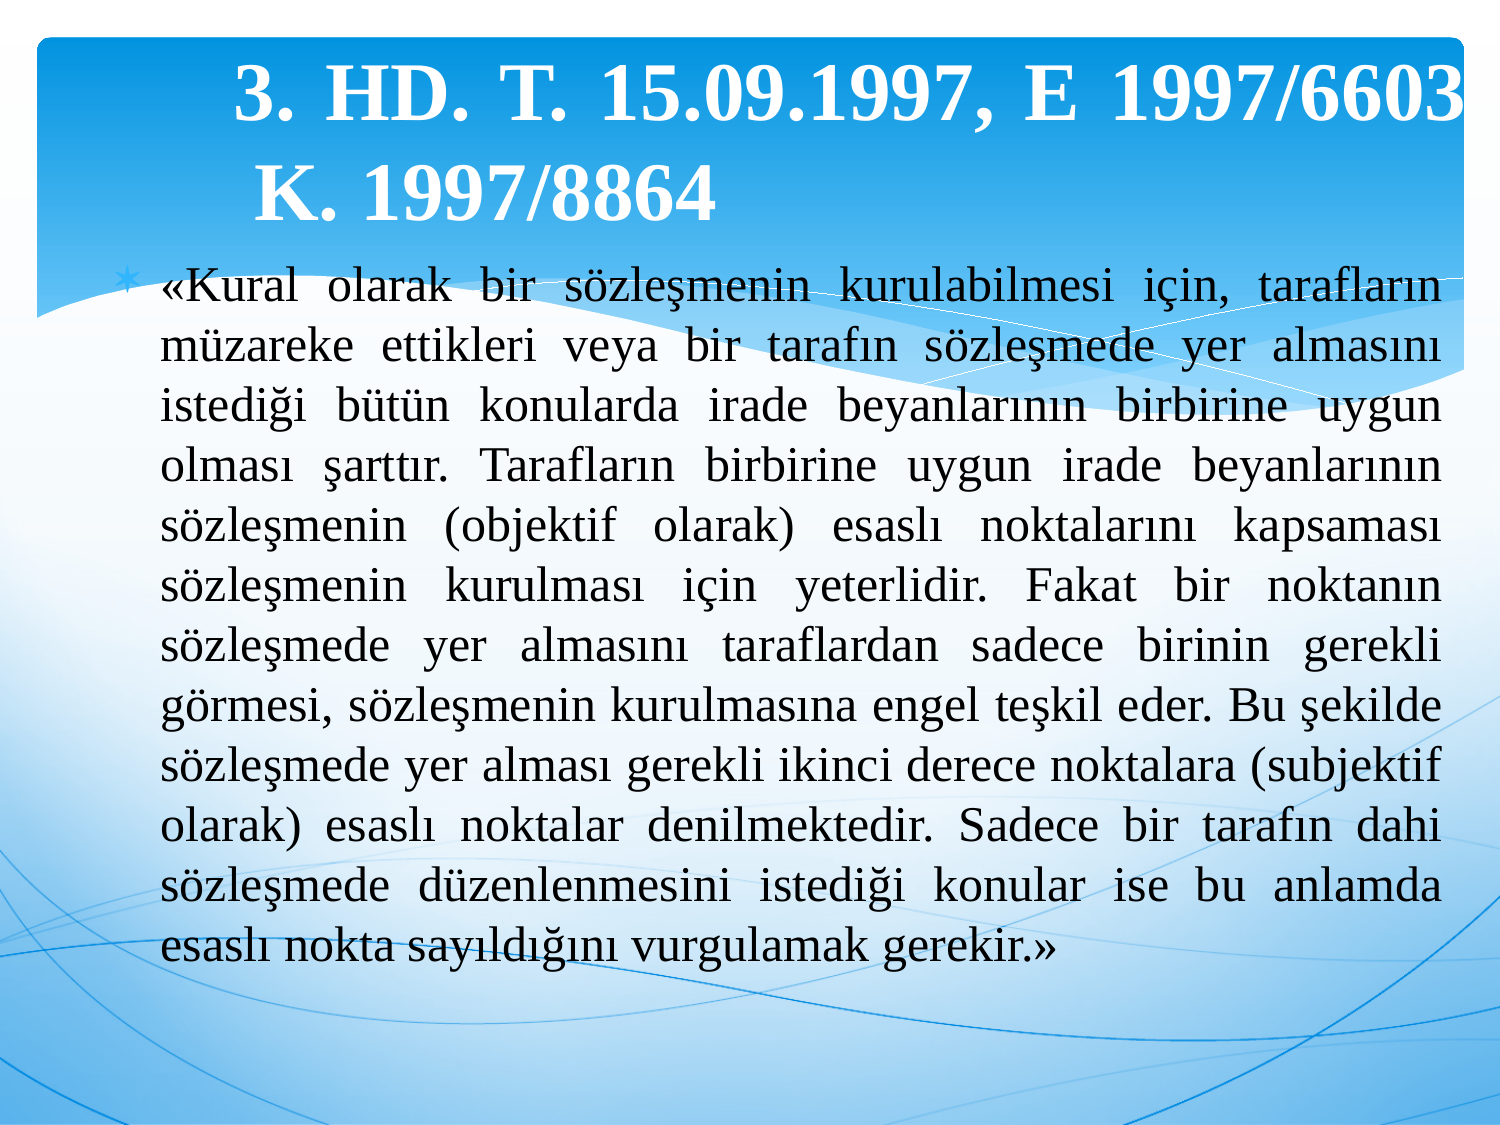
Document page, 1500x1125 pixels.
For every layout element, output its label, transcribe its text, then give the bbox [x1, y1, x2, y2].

list «Kural olarak bir sözleşmenin kurulabilmesi için, tarafların müzareke ettikleri veya bir tarafın sözleşmede yer almasını istediği bütün konularda irade beyanlarının birbirine uygun olması şarttır. Tarafların birbirine uygun irade beyanlarının sözleşmenin (objektif olarak) esaslı noktalarını kapsaması sözleşmenin kurulması için yeterlidir. Fakat bir noktanın sözleşmede yer almasını taraflardan sadece birinin gerekli görmesi, sözleşmenin kurulmasına engel teşkil eder. Bu şekilde sözleşmede yer alması gerekli ikinci derece noktalara (subjektif olarak) esaslı noktalar denilmektedir. Sadece bir tarafın dahi sözleşmede düzenlenmesini istediği konular ise bu anlamda esaslı nokta sayıldığını vurgulamak gerekir.» [100, 243, 1459, 1094]
title 3. HD. T. 15.09.1997, E 1997/6603 K. 1997/8864 [218, 42, 1483, 232]
